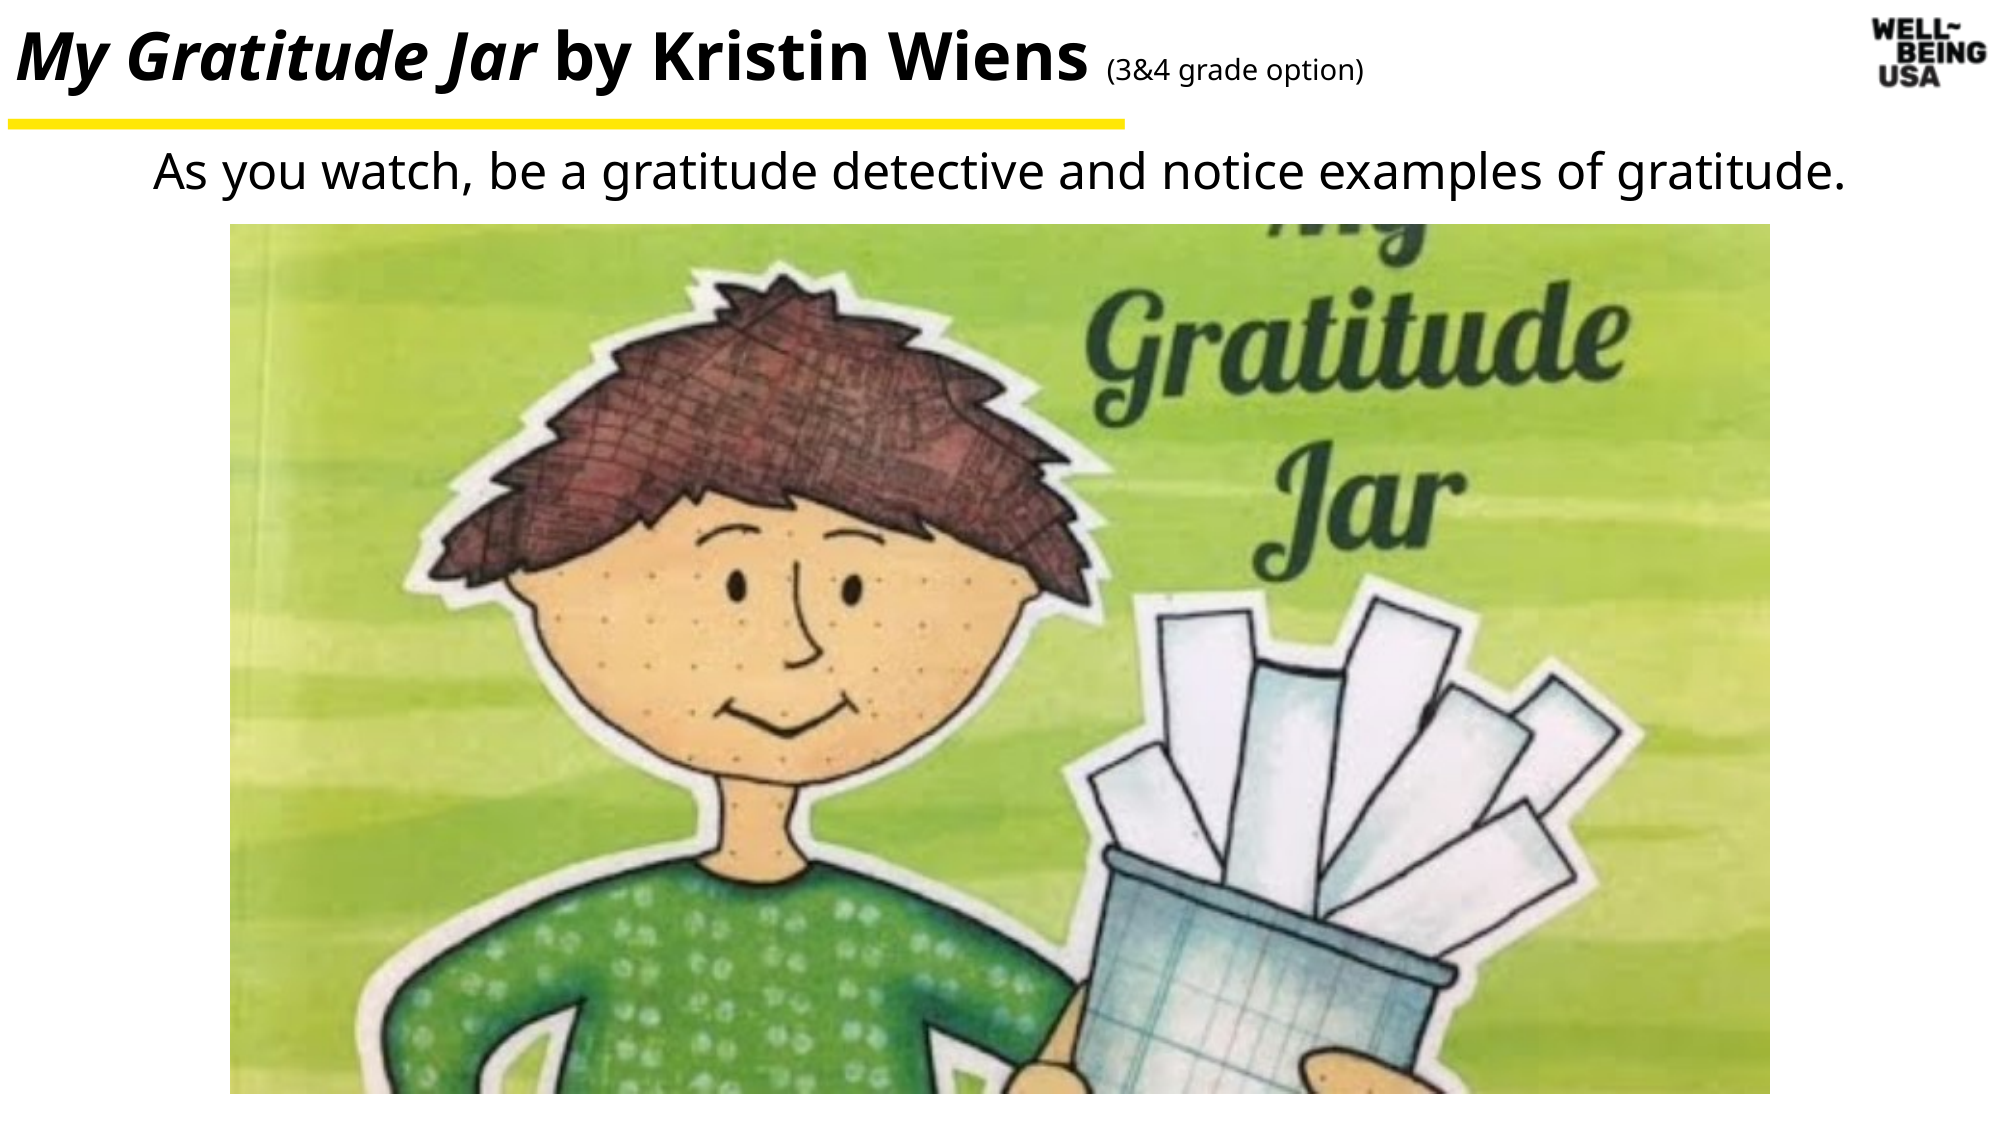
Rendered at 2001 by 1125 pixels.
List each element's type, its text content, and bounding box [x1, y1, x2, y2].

picture [7, 110, 1128, 134]
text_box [229, 224, 1771, 1095]
picture [1863, 6, 1998, 100]
text_box My Gratitude Jar by Kristin Wiens (3&4 grade option) [0, 6, 1418, 102]
text_box As you watch, be a gratitude detective and notice examples of gratitude. [0, 132, 2000, 208]
